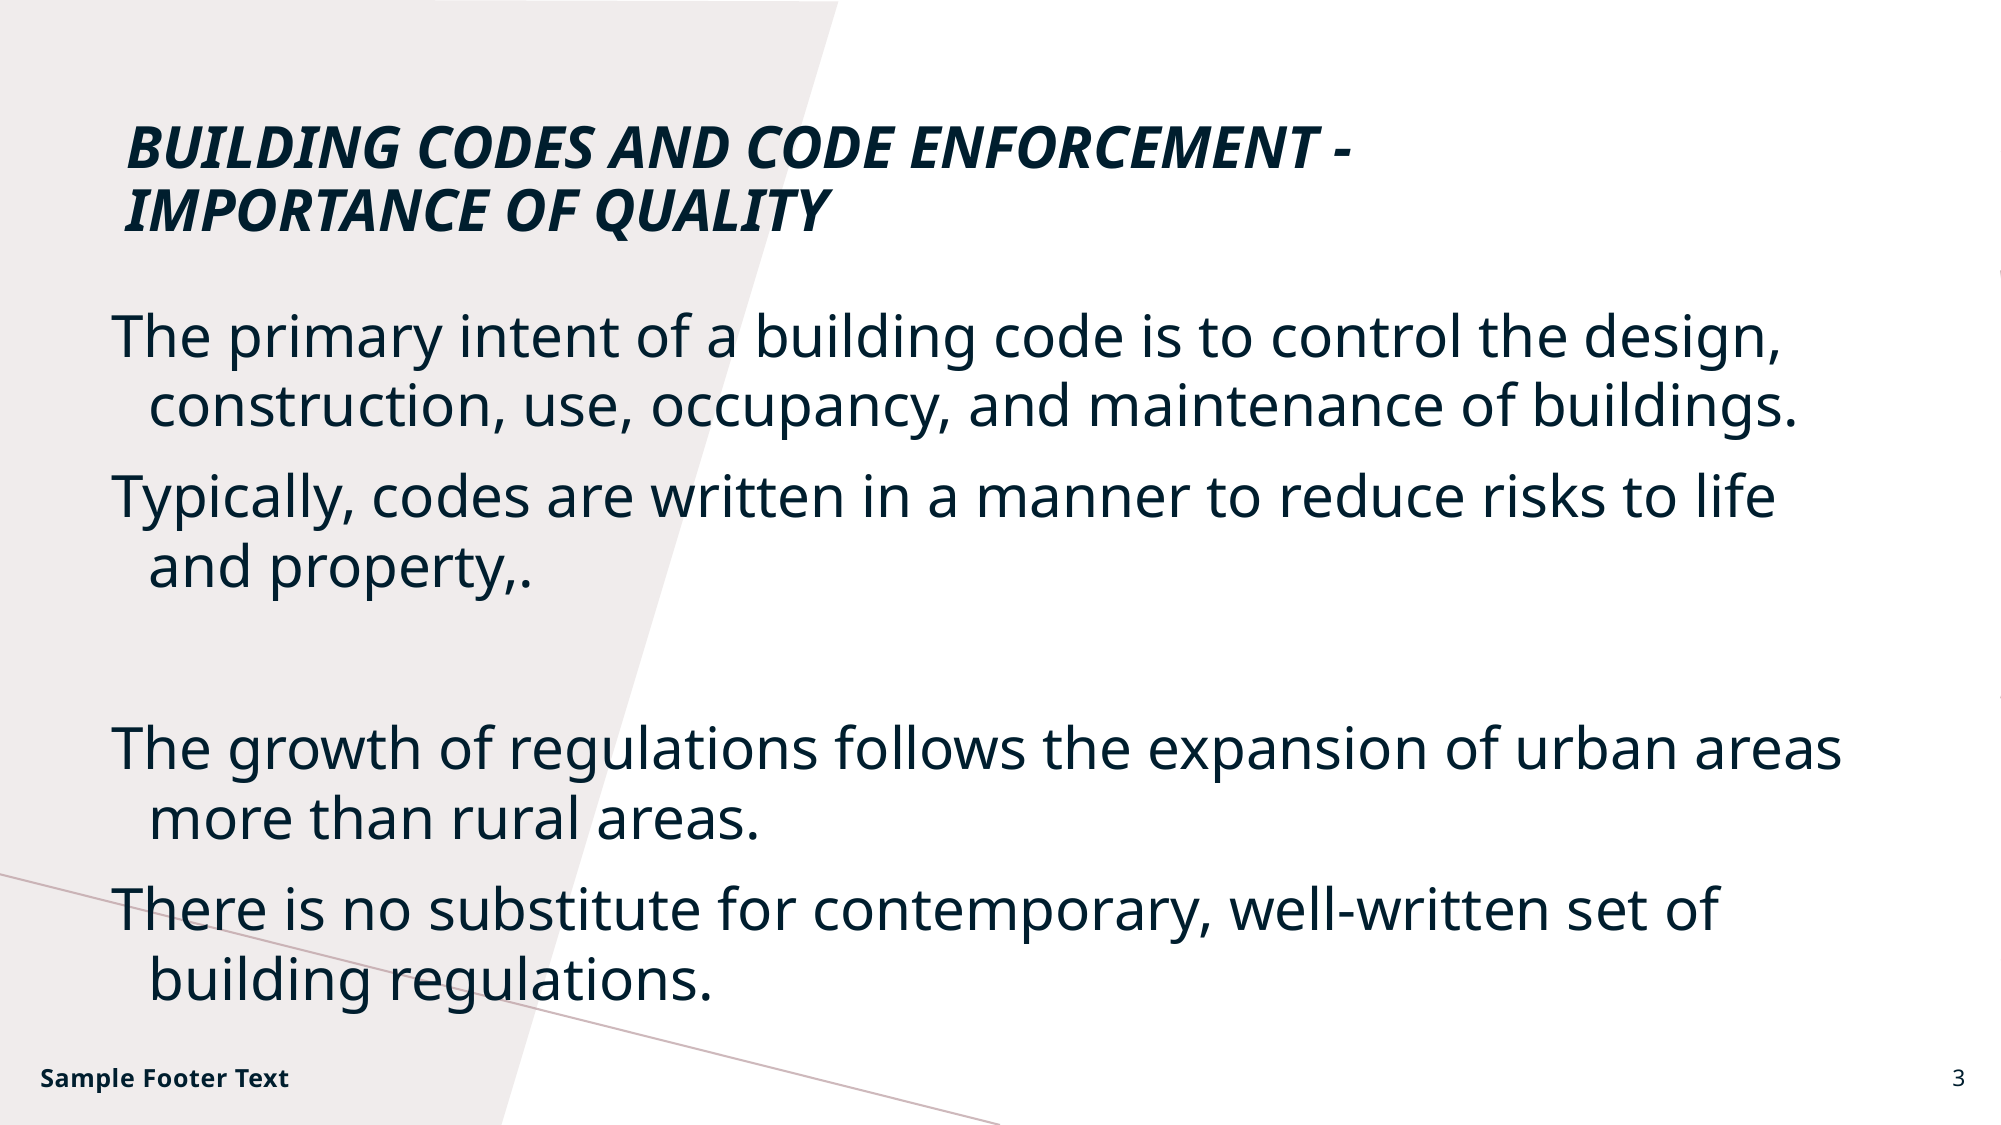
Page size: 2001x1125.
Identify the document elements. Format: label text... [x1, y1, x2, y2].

footer Sample Footer Text [25, 1049, 764, 1110]
list The primary intent of a building code is to control the design, construction, use, occupancy, and maintenance of buildings. Typically, codes are written in a manner to reduce risks to life and property,. The growth of regulations follows the expansion of urban areas more than rural areas. There is no substitute for contemporary, well-written set of building regulations. [96, 281, 1904, 1030]
title Building Codes and Code Enforcement - Importance of Quality [111, 110, 1471, 281]
slide_number 3 [1903, 1049, 1981, 1110]
